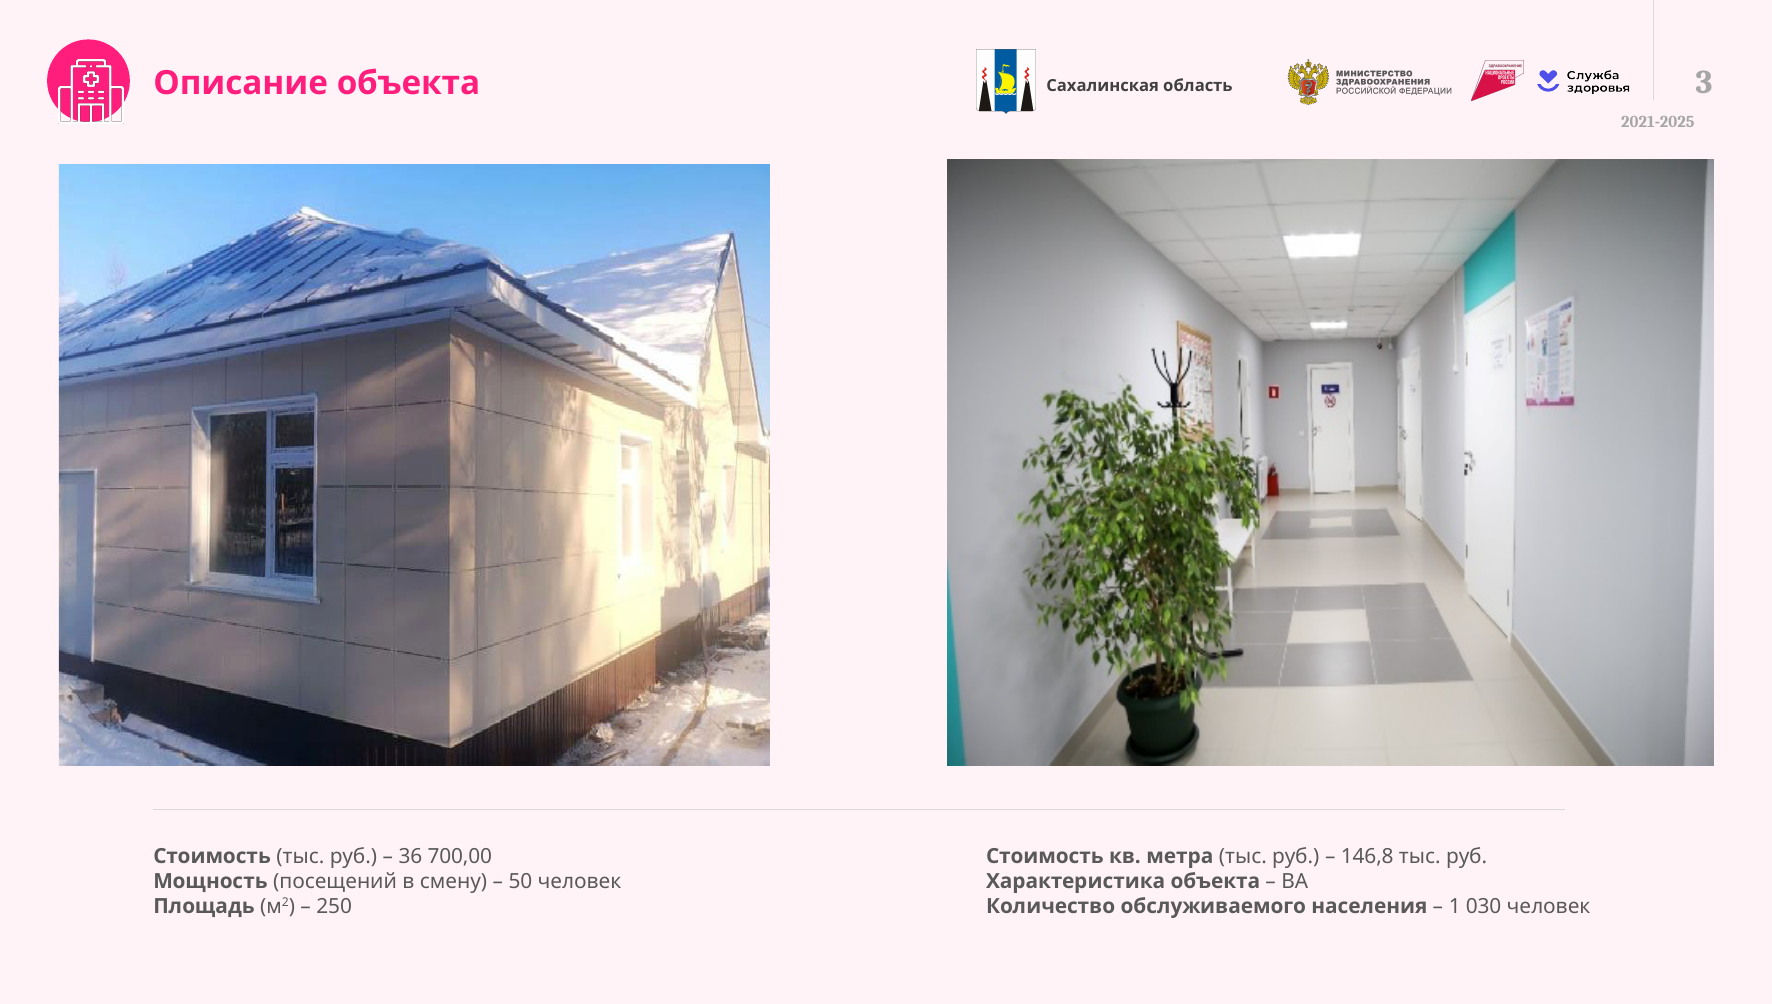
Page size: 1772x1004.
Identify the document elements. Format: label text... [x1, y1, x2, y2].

picture [976, 49, 1036, 114]
text_box Сахалинская область [1045, 55, 1263, 116]
text_box Стоимость кв. метра (тыс. руб.) – 146,8 тыс. руб. Характеристика объекта – ВА Количество обслуживаемого населения – 1 030 человек [985, 842, 1730, 918]
picture [1471, 60, 1524, 101]
picture [947, 159, 1714, 766]
list Описание объекта [153, 60, 593, 102]
picture [58, 59, 124, 124]
picture [1534, 67, 1632, 97]
text_box Стоимость (тыс. руб.) – 36 700,00 Мощность (посещений в смену) – 50 человек Площадь (м2) – 250 [153, 842, 758, 918]
picture [1286, 59, 1452, 105]
picture [58, 164, 770, 766]
